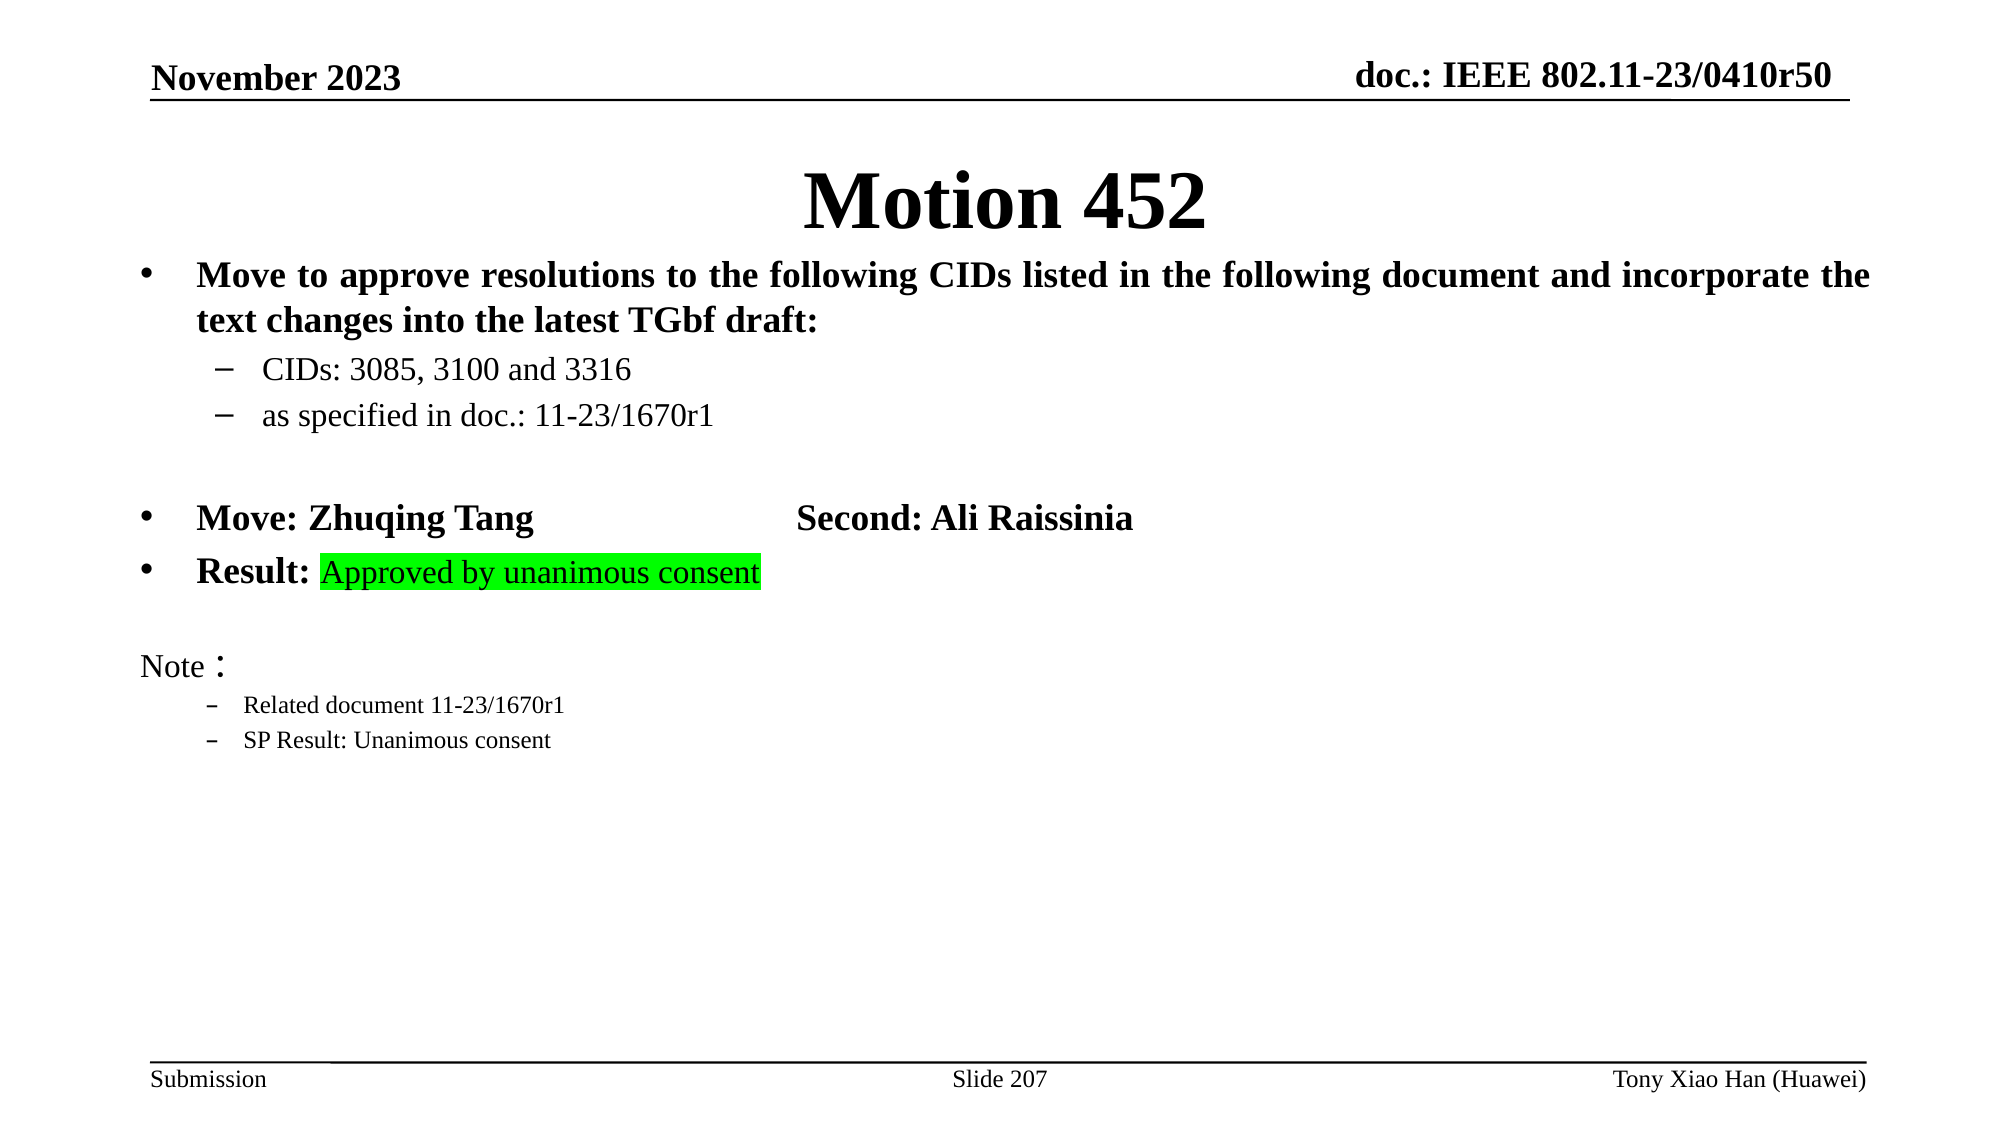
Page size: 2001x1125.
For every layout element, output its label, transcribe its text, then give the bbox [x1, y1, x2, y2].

text_box Move to approve resolutions to the following CIDs listed in the following document and incorporate the text changes into the latest TGbf draft: CIDs: 3085, 3100 and 3316 as specified in doc.: 11-23/1670r1 Move: Zhuqing Tang Second: Ali Raissinia Result: Approved by unanimous consent Note： Related document 11-23/1670r1 SP Result: Unanimous consent [125, 212, 1888, 988]
text_box Motion 452 [368, 137, 1644, 212]
